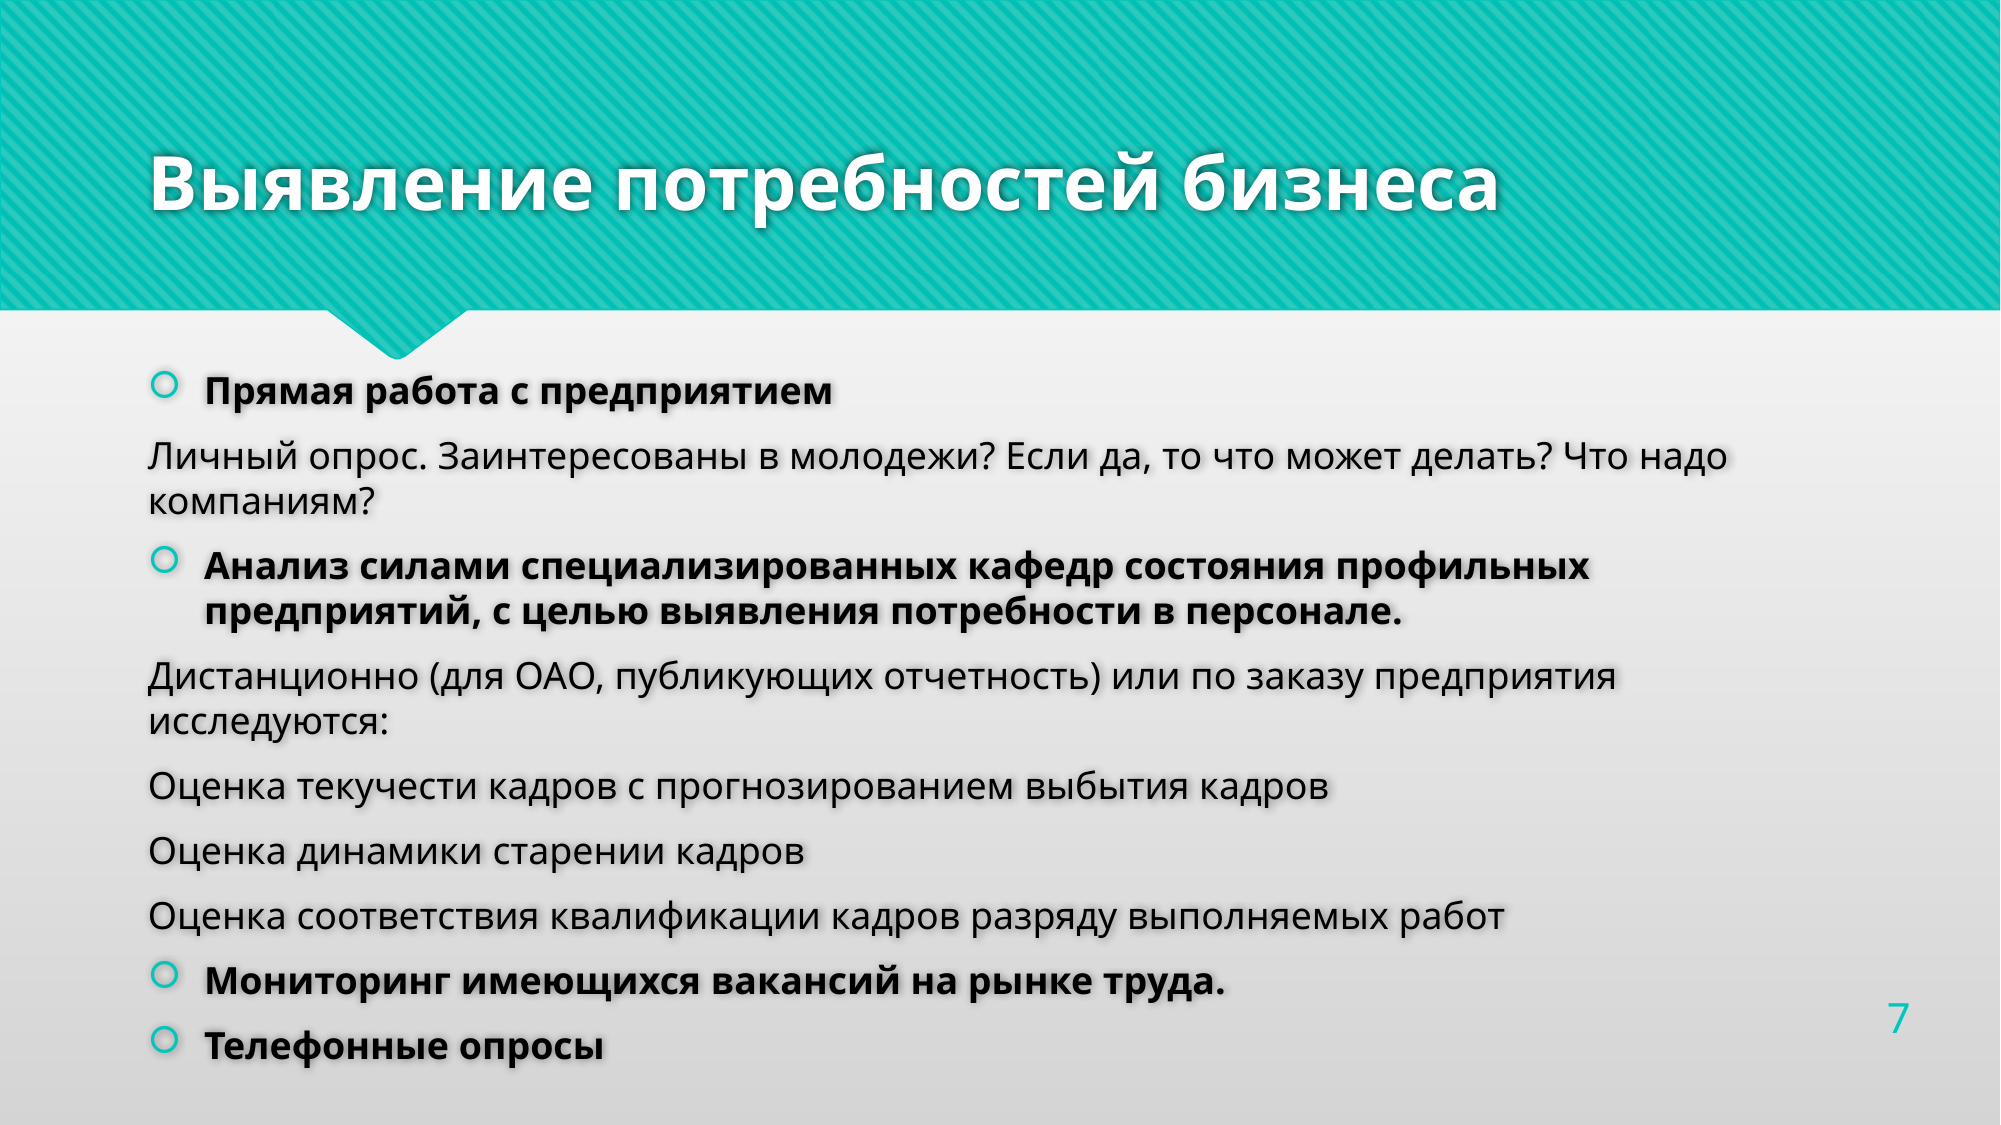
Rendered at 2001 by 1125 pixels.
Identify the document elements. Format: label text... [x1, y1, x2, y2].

slide_number 7 [1751, 970, 1926, 1051]
title Выявление потребностей бизнеса [132, 73, 1868, 233]
list Прямая работа с предприятием Личный опрос. Заинтересованы в молодежи? Если да, то что может делать? Что надо компаниям? Анализ силами специализированных кафедр состояния профильных предприятий, с целью выявления потребности в персонале. Дистанционно (для ОАО, публикующих отчетность) или по заказу предприятия исследуются: Оценка текучести кадров с прогнозированием выбытия кадров Оценка динамики старении кадров Оценка соответствия квалификации кадров разряду выполняемых работ Мониторинг имеющихся вакансий на рынке труда. Телефонные опросы [132, 451, 1865, 1048]
